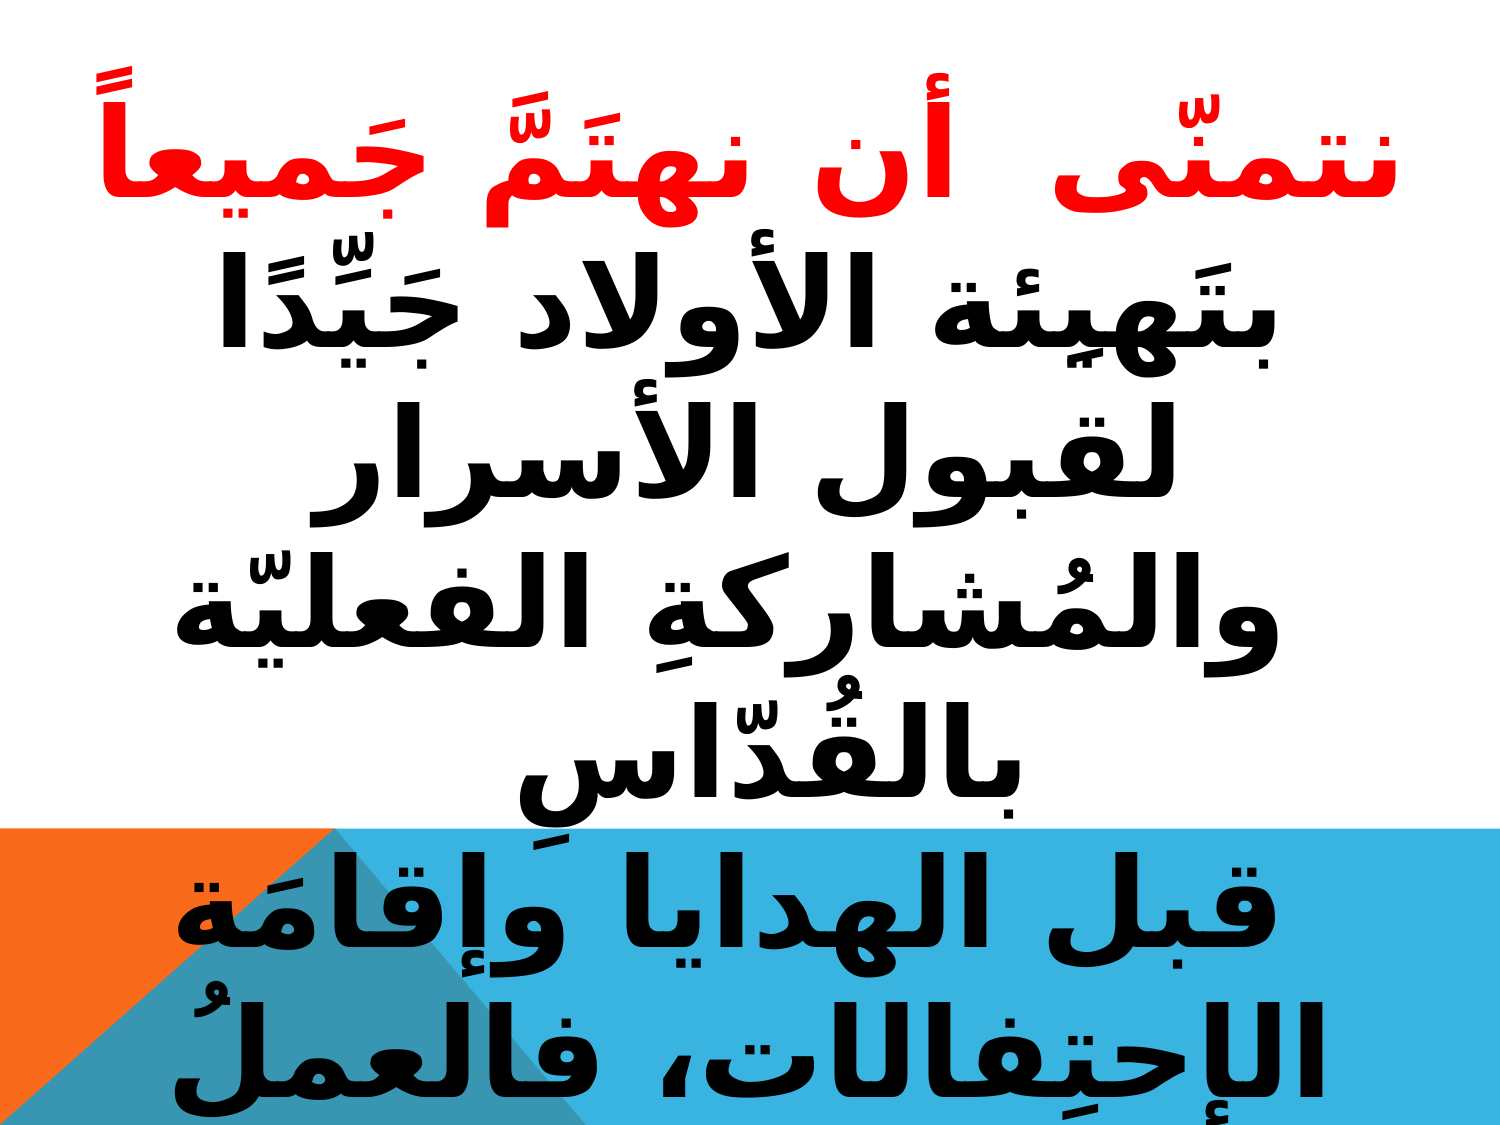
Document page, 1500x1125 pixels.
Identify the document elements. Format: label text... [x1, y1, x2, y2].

text_box نتمنّى أن نهتَمَّ جَميعاً بتَهيِئة الأولاد جَيِّدًا لقبول الأسرار والمُشاركةِ الفعليّة بالقُدّاسِ قبل الهدايا وإقامَة الإحتِفالات، فالعملُ مشترك بين البَيتِ والمَدرسةِ والرّعيّة [0, 0, 1500, 1125]
